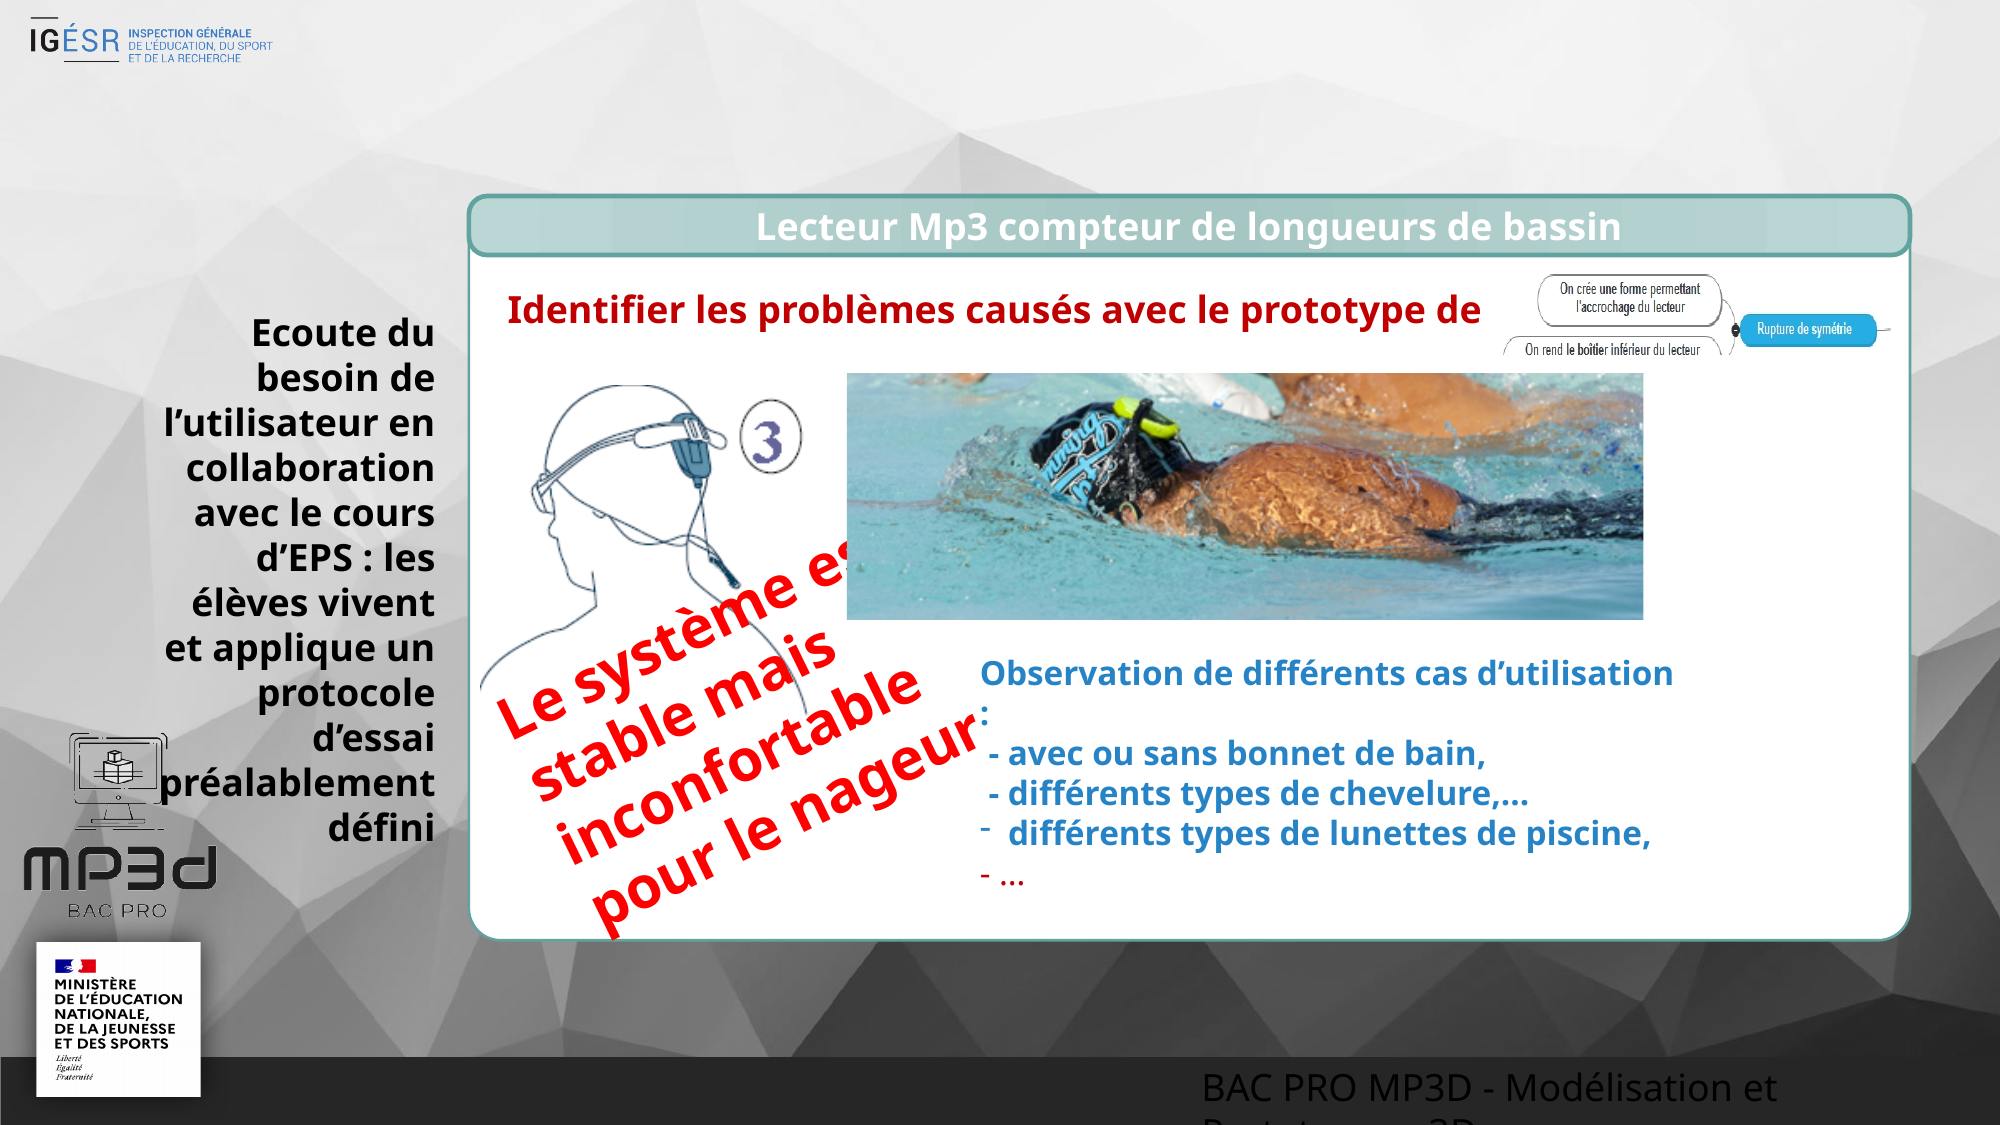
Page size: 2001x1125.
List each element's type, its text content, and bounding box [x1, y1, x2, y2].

picture [846, 372, 1644, 620]
picture [1490, 263, 1892, 355]
text_box Observation de différents cas d’utilisation : - avec ou sans bonnet de bain, - différents types de chevelure,… différents types de lunettes de piscine, - … [965, 644, 1698, 945]
text_box Lecteur Mp3 compteur de longueurs de bassin [467, 194, 1912, 257]
picture [36, 942, 201, 1097]
text_box Ecoute du besoin de l’utilisateur en collaboration avec le cours d’EPS : les élèves vivent et applique un protocole d’essai préalablement défini [132, 302, 451, 857]
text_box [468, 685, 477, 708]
text_box Identifier les problèmes causés avec le prototype de la solution. [492, 278, 1487, 339]
text_box Le système est stable mais inconfortable pour le nageur [485, 506, 1060, 955]
text_box [467, 238, 1912, 942]
picture [11, 729, 224, 924]
picture [11, 0, 283, 84]
picture [480, 384, 812, 717]
